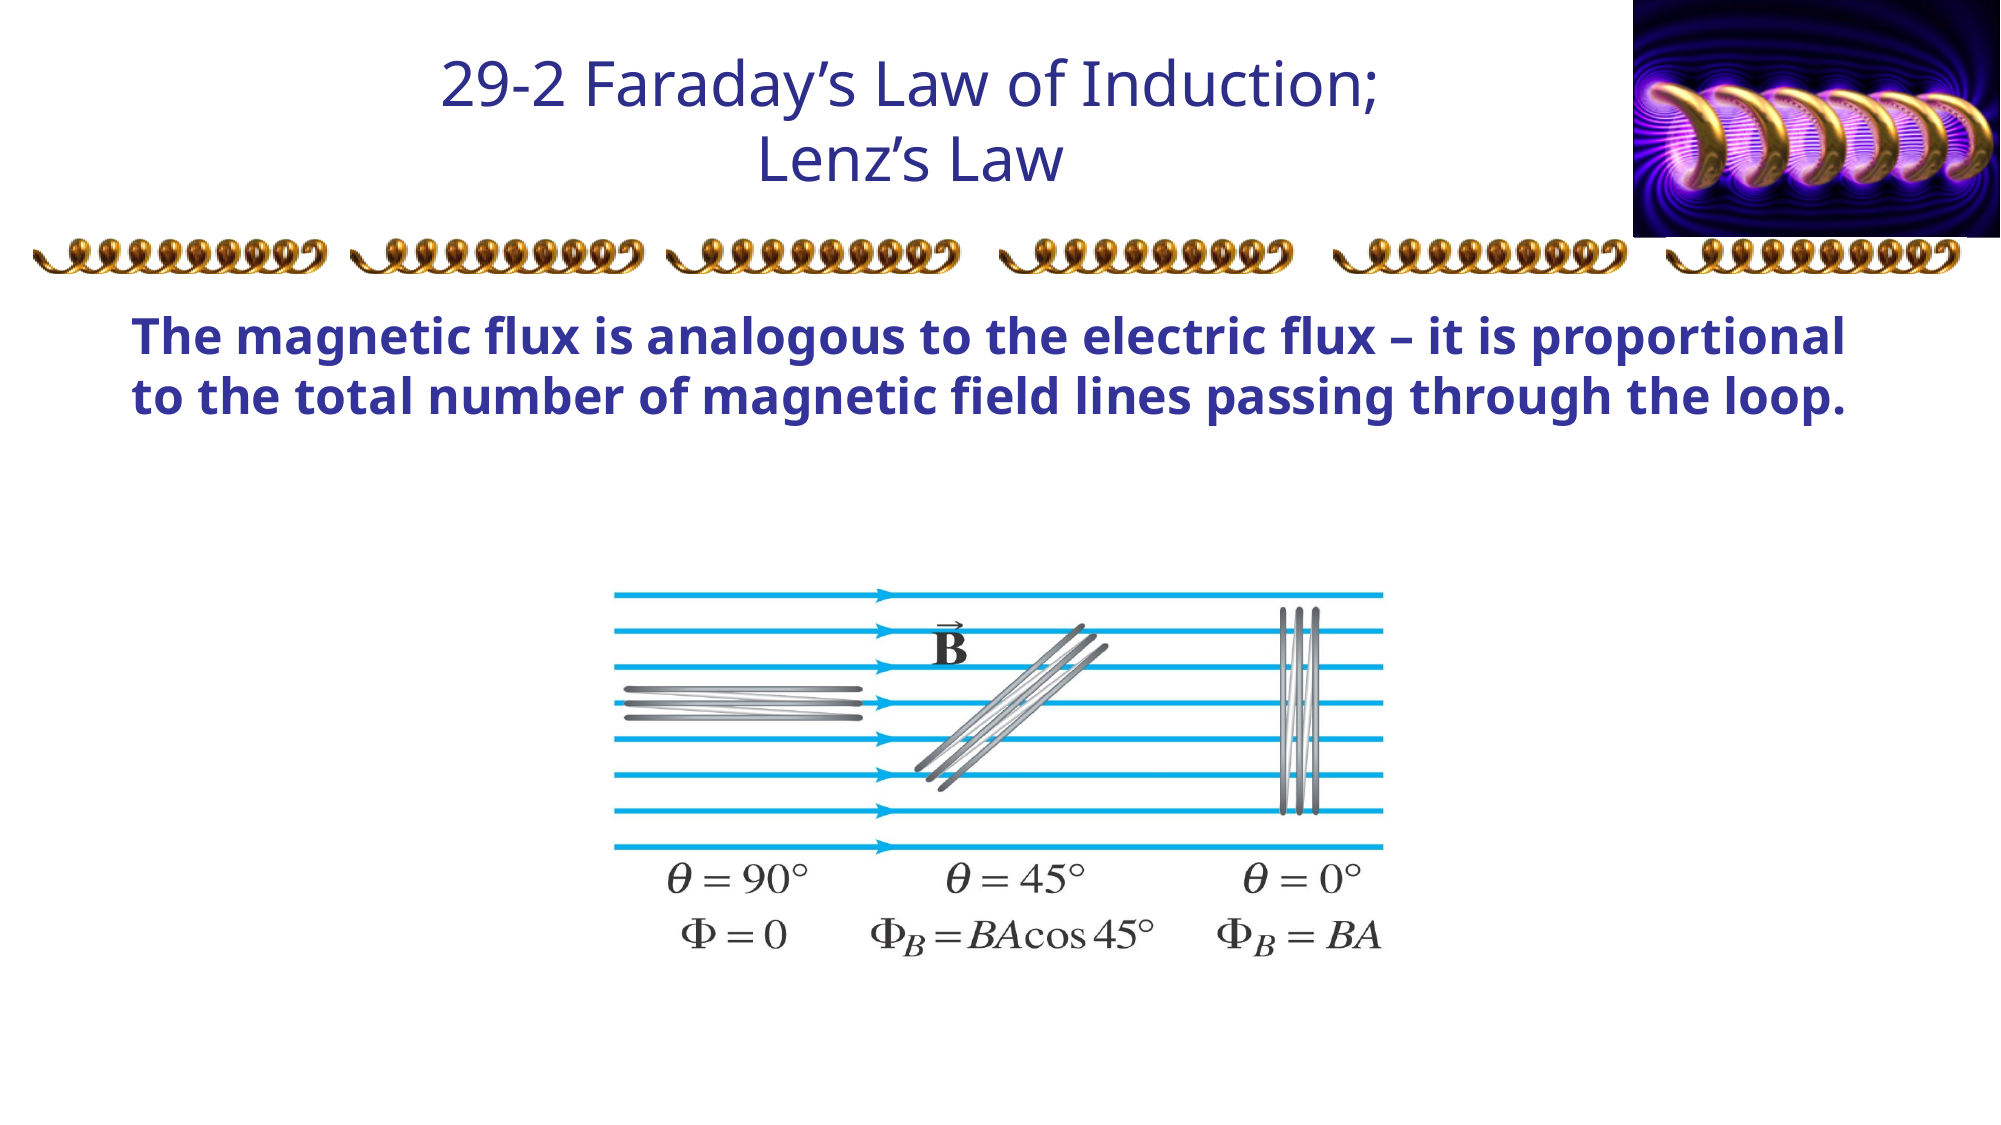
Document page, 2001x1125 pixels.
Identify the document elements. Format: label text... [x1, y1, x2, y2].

text_box The magnetic flux is analogous to the electric flux – it is proportional to the total number of magnetic field lines passing through the loop. [116, 297, 1865, 432]
picture [666, 237, 967, 274]
picture [611, 589, 1387, 966]
picture [33, 237, 334, 274]
picture [999, 237, 1300, 274]
picture [1333, 0, 2000, 274]
title 29-2 Faraday’s Law of Induction; Lenz’s Law [329, 66, 1492, 173]
picture [350, 237, 650, 274]
